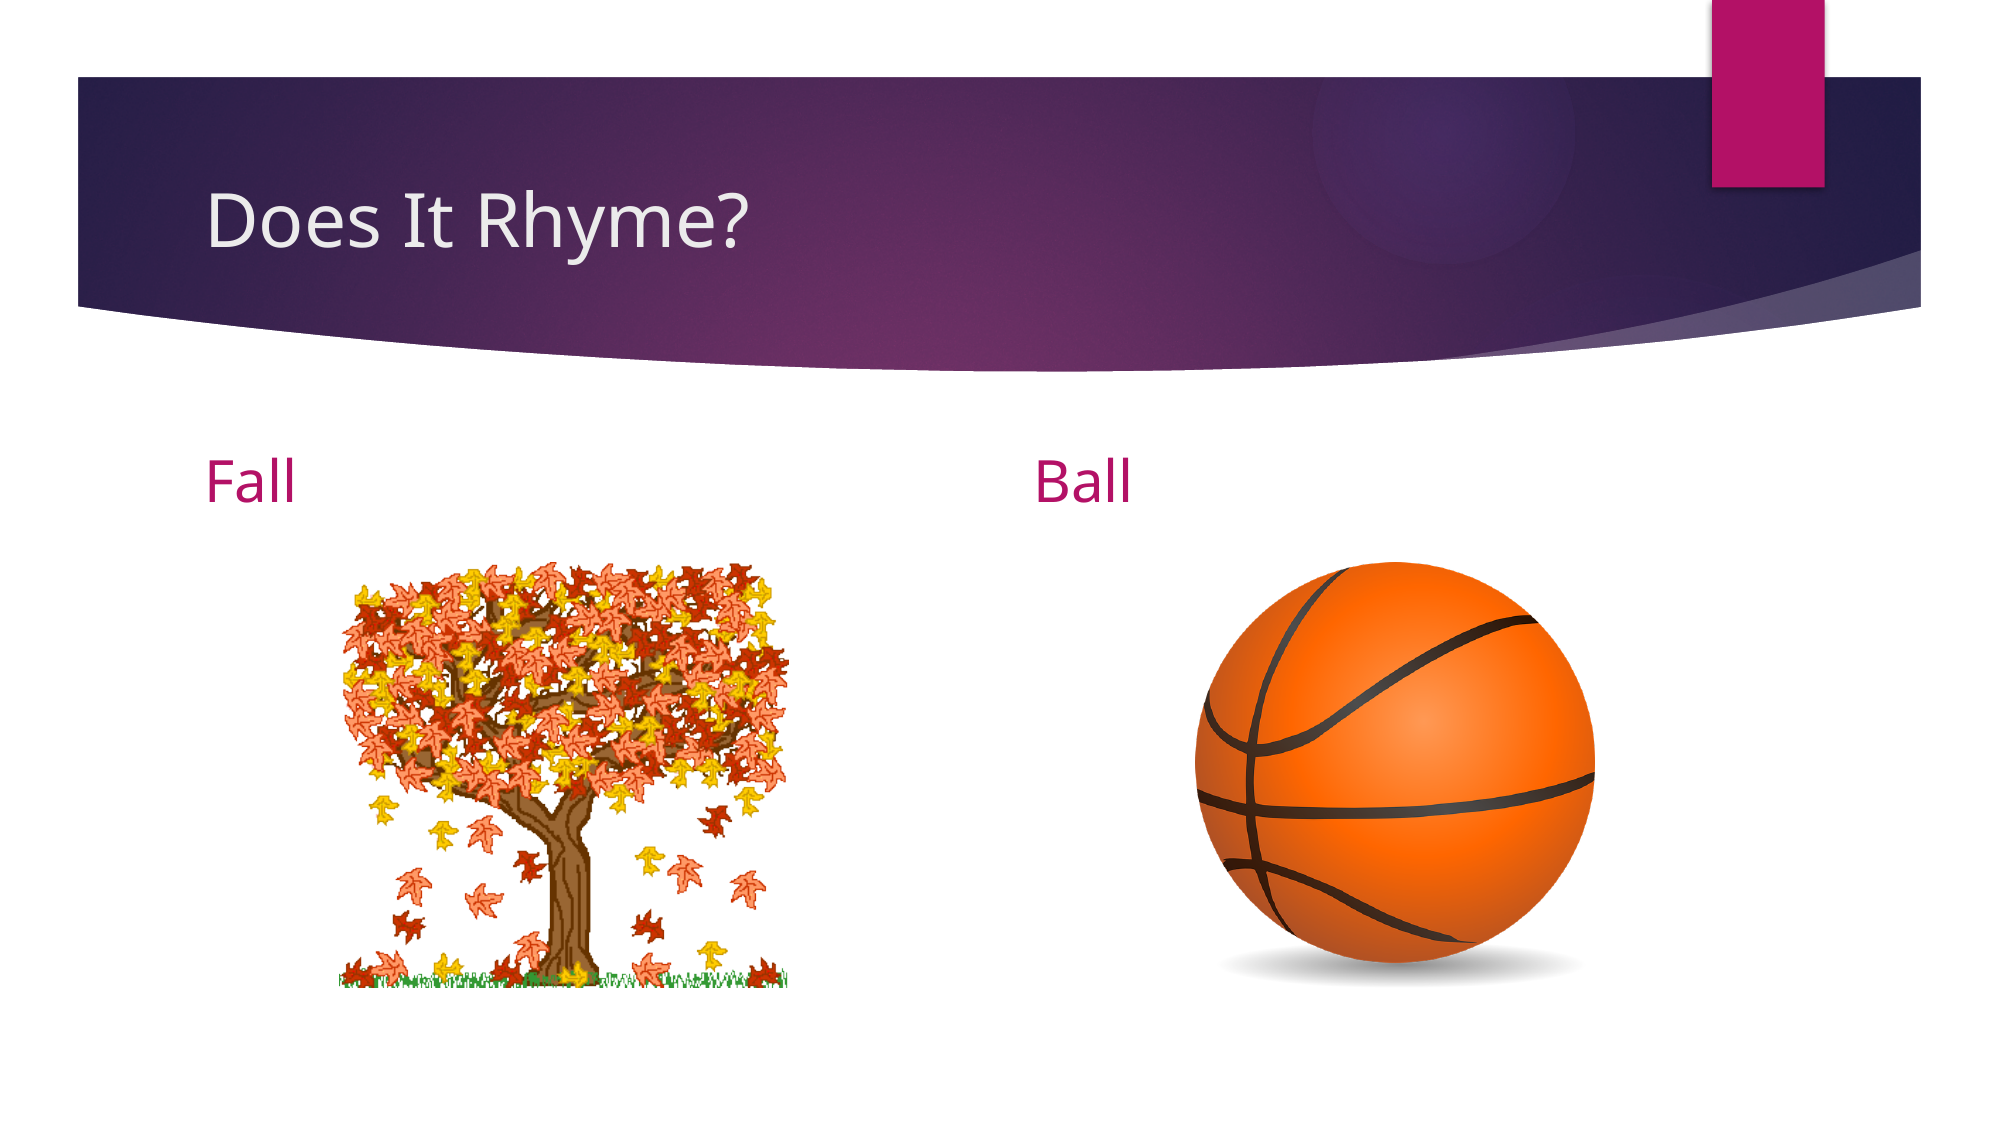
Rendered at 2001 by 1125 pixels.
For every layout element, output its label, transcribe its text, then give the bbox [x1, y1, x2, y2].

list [1194, 562, 1595, 988]
title Does It Rhyme? [189, 159, 1627, 276]
list Fall [189, 427, 981, 522]
list Ball [1018, 427, 1810, 522]
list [338, 562, 789, 988]
